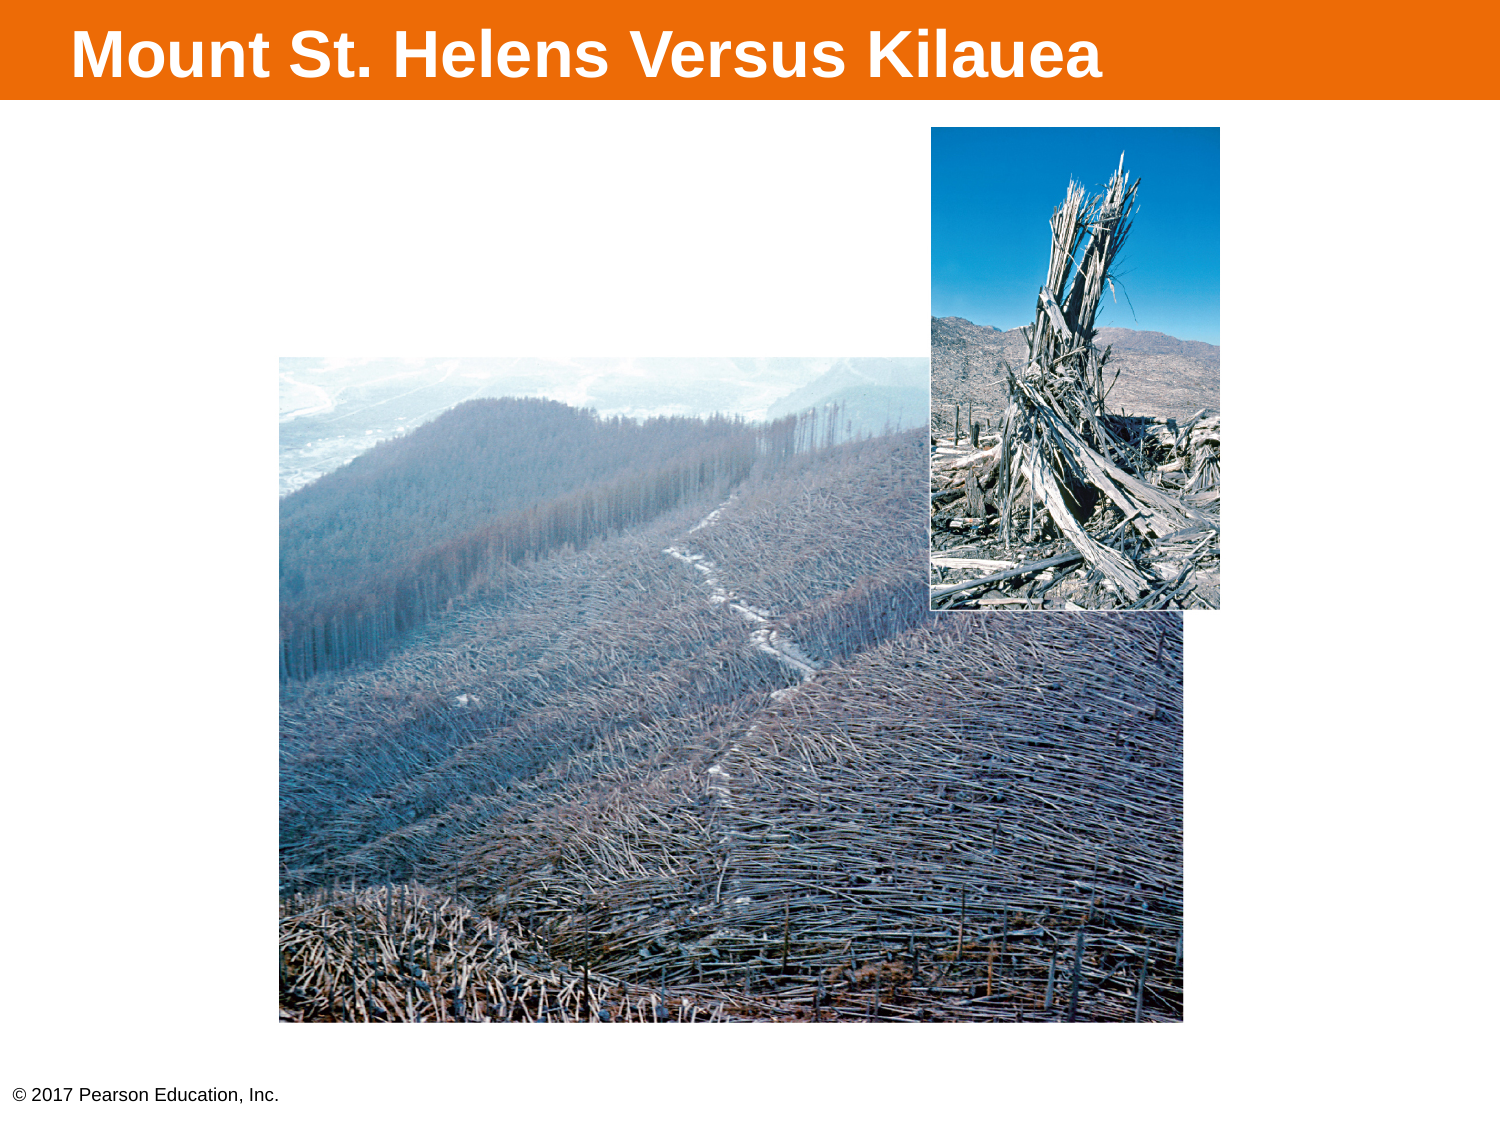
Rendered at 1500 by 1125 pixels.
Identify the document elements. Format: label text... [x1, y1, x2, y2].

picture [274, 122, 1226, 1027]
title Mount St. Helens Versus Kilauea [0, 2, 1496, 98]
